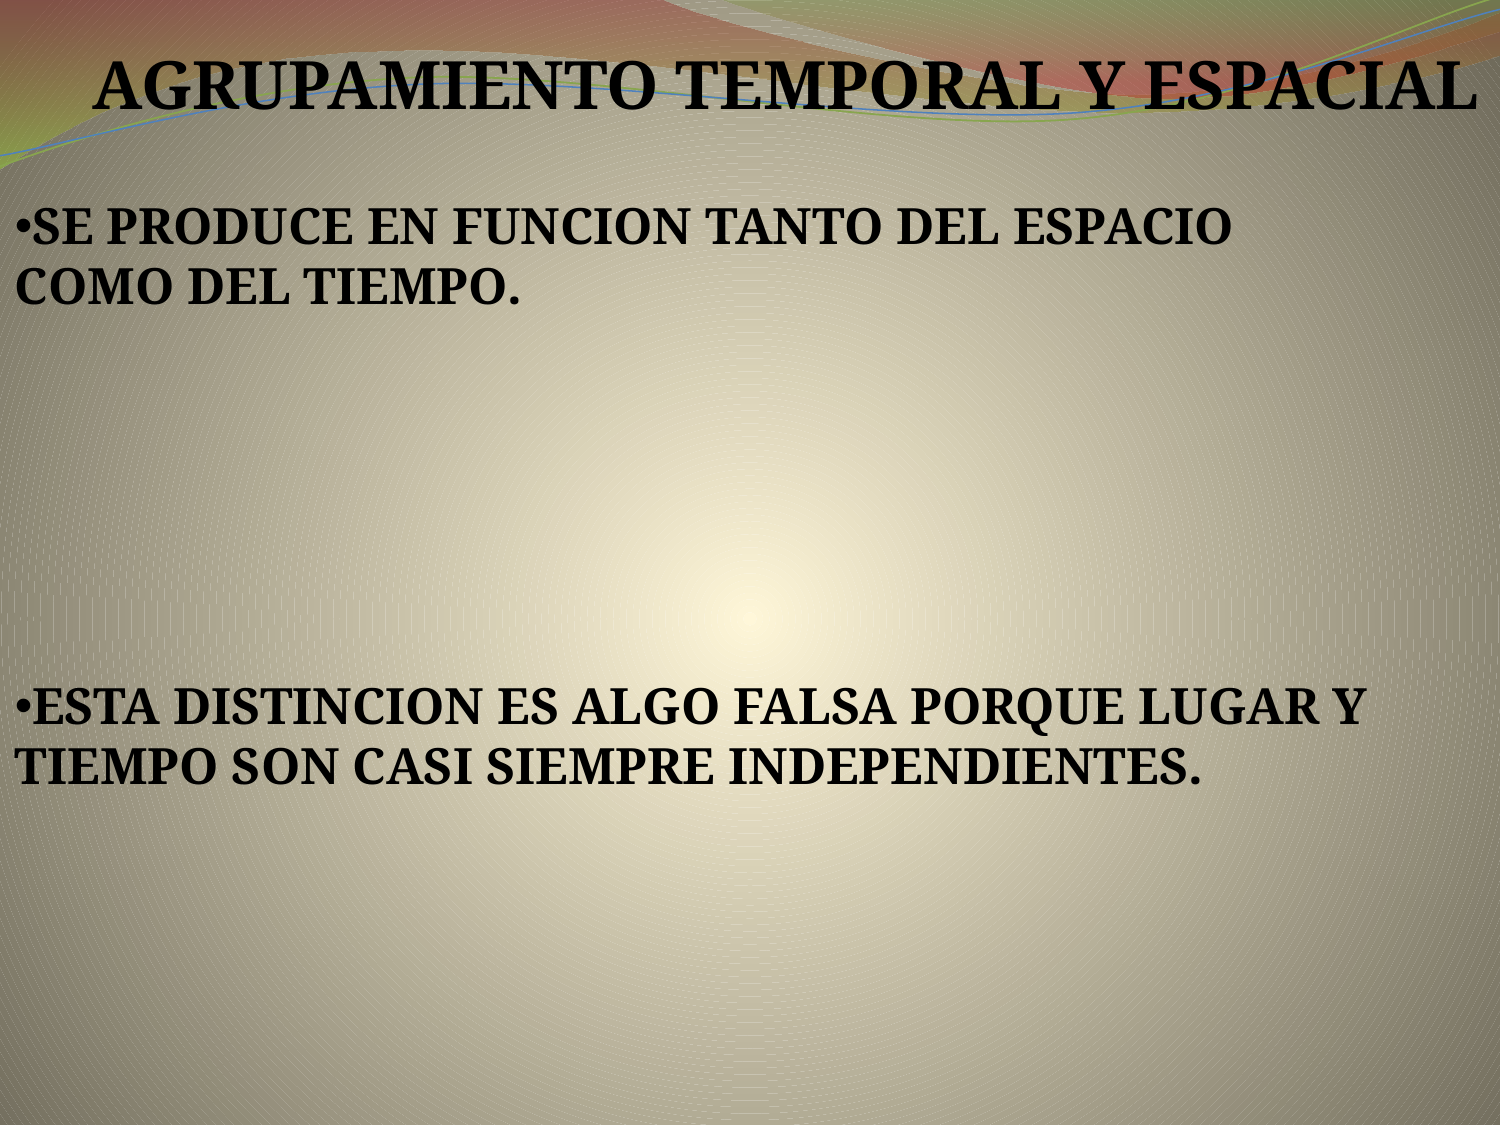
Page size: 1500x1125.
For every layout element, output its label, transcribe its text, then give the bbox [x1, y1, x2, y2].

text_box SE PRODUCE EN FUNCION TANTO DEL ESPACIO COMO DEL TIEMPO. ESTA DISTINCION ES ALGO FALSA PORQUE LUGAR Y TIEMPO SON CASI SIEMPRE INDEPENDIENTES. [0, 187, 1398, 803]
text_box AGRUPAMIENTO TEMPORAL Y ESPACIAL [77, 35, 1495, 130]
